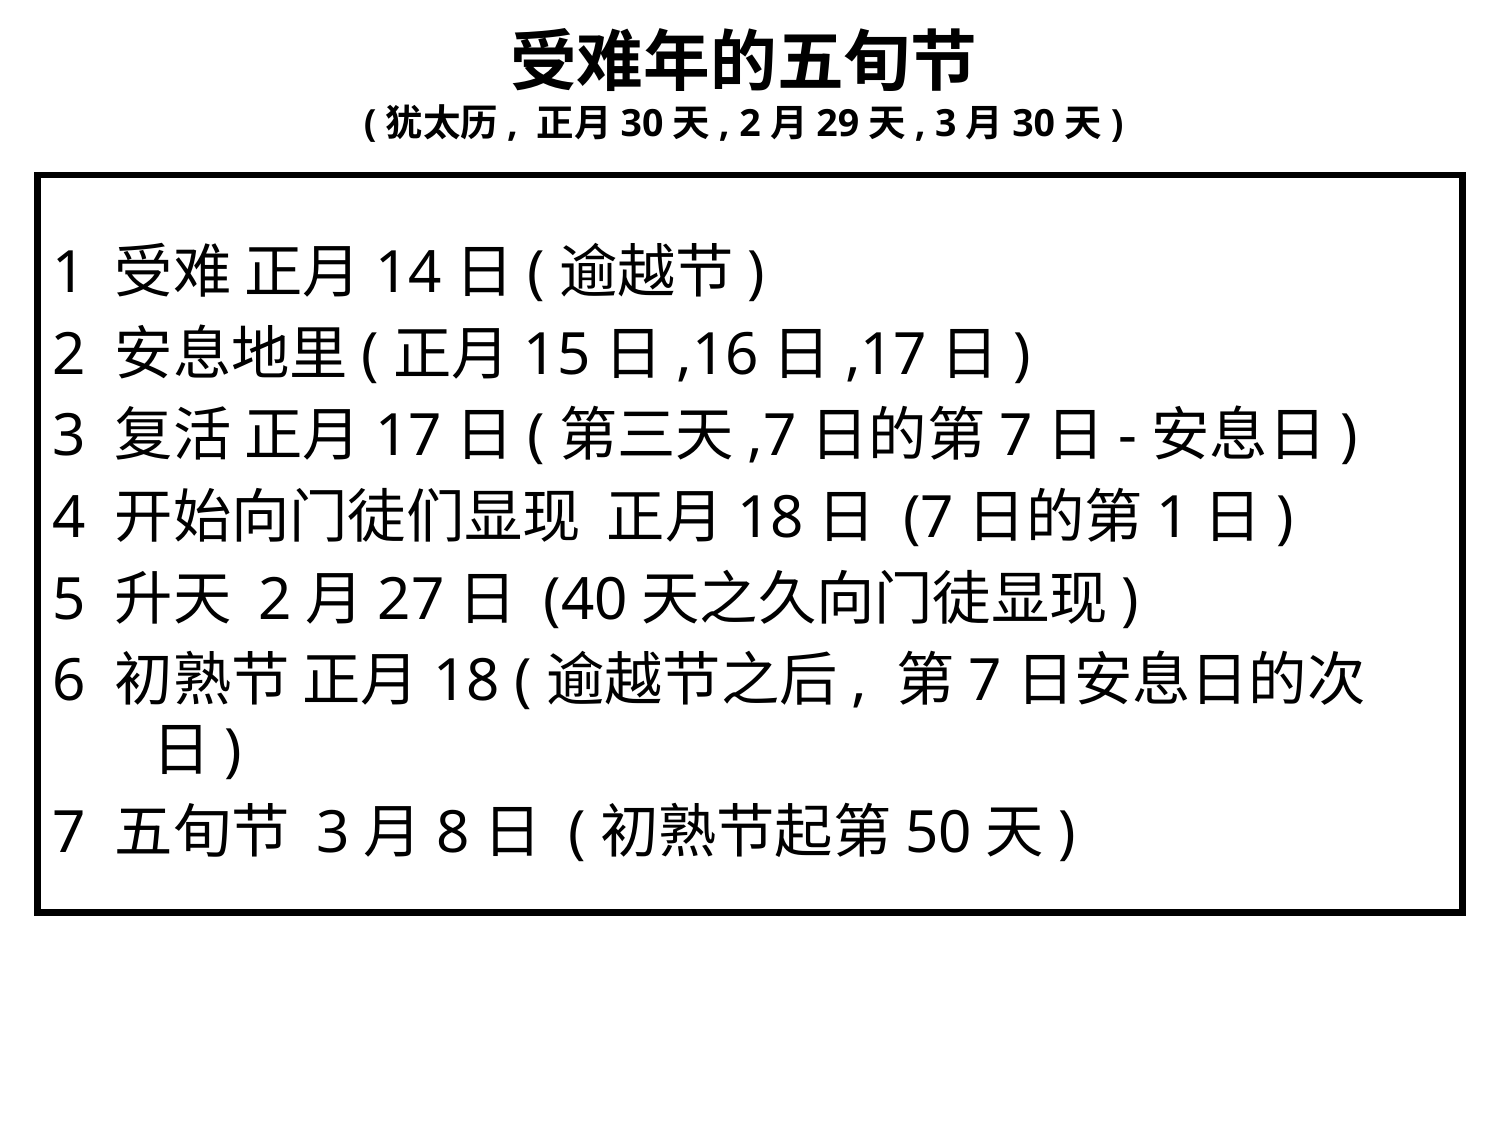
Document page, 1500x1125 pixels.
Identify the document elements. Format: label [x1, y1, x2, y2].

title [62, 0, 1426, 163]
list [37, 174, 1463, 913]
